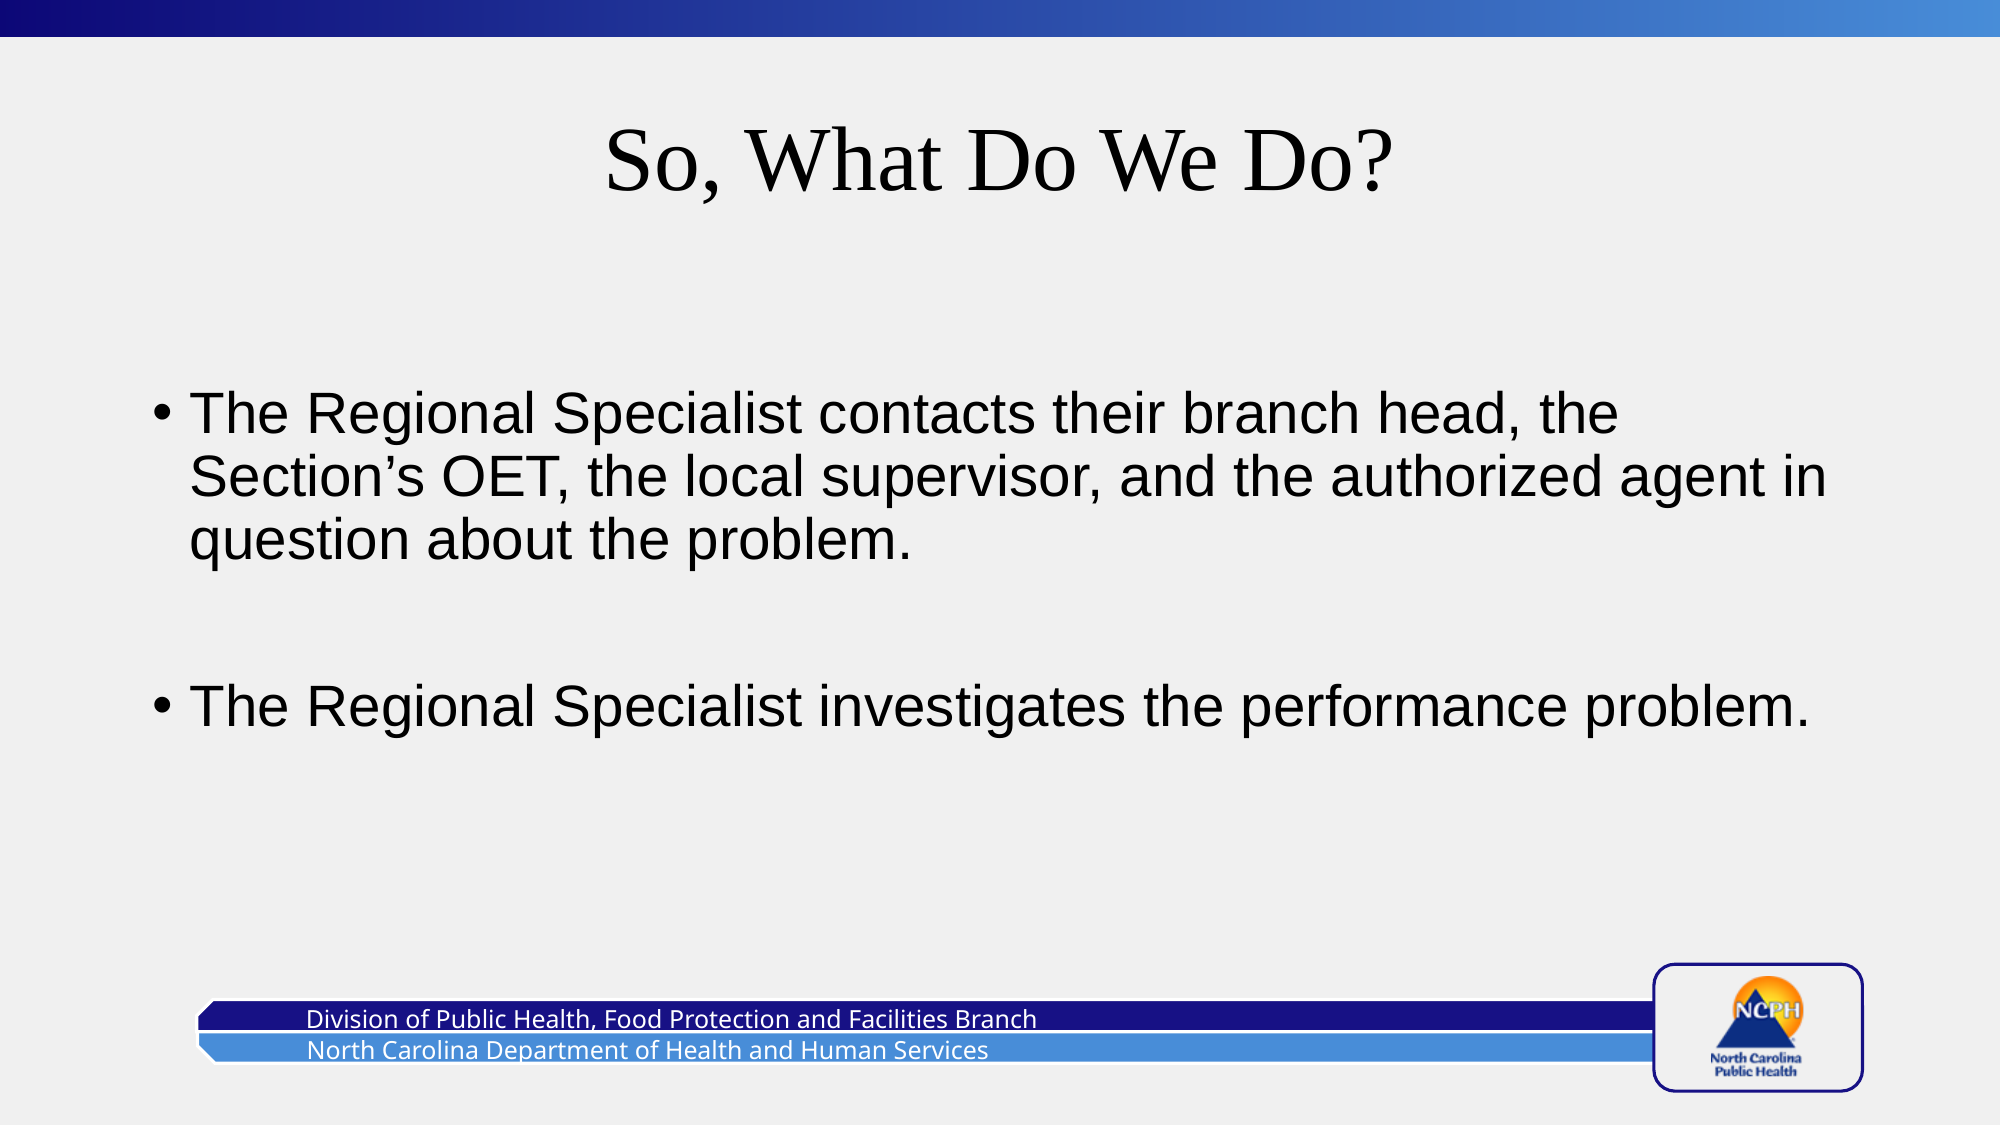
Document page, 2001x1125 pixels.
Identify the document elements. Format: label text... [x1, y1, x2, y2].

title So, What Do We Do? [137, 52, 1863, 270]
list The Regional Specialist contacts their branch head, the Section’s OET, the local supervisor, and the authorized agent in question about the problem. The Regional Specialist investigates the performance problem. [137, 285, 1863, 999]
picture [1711, 999, 1805, 1078]
